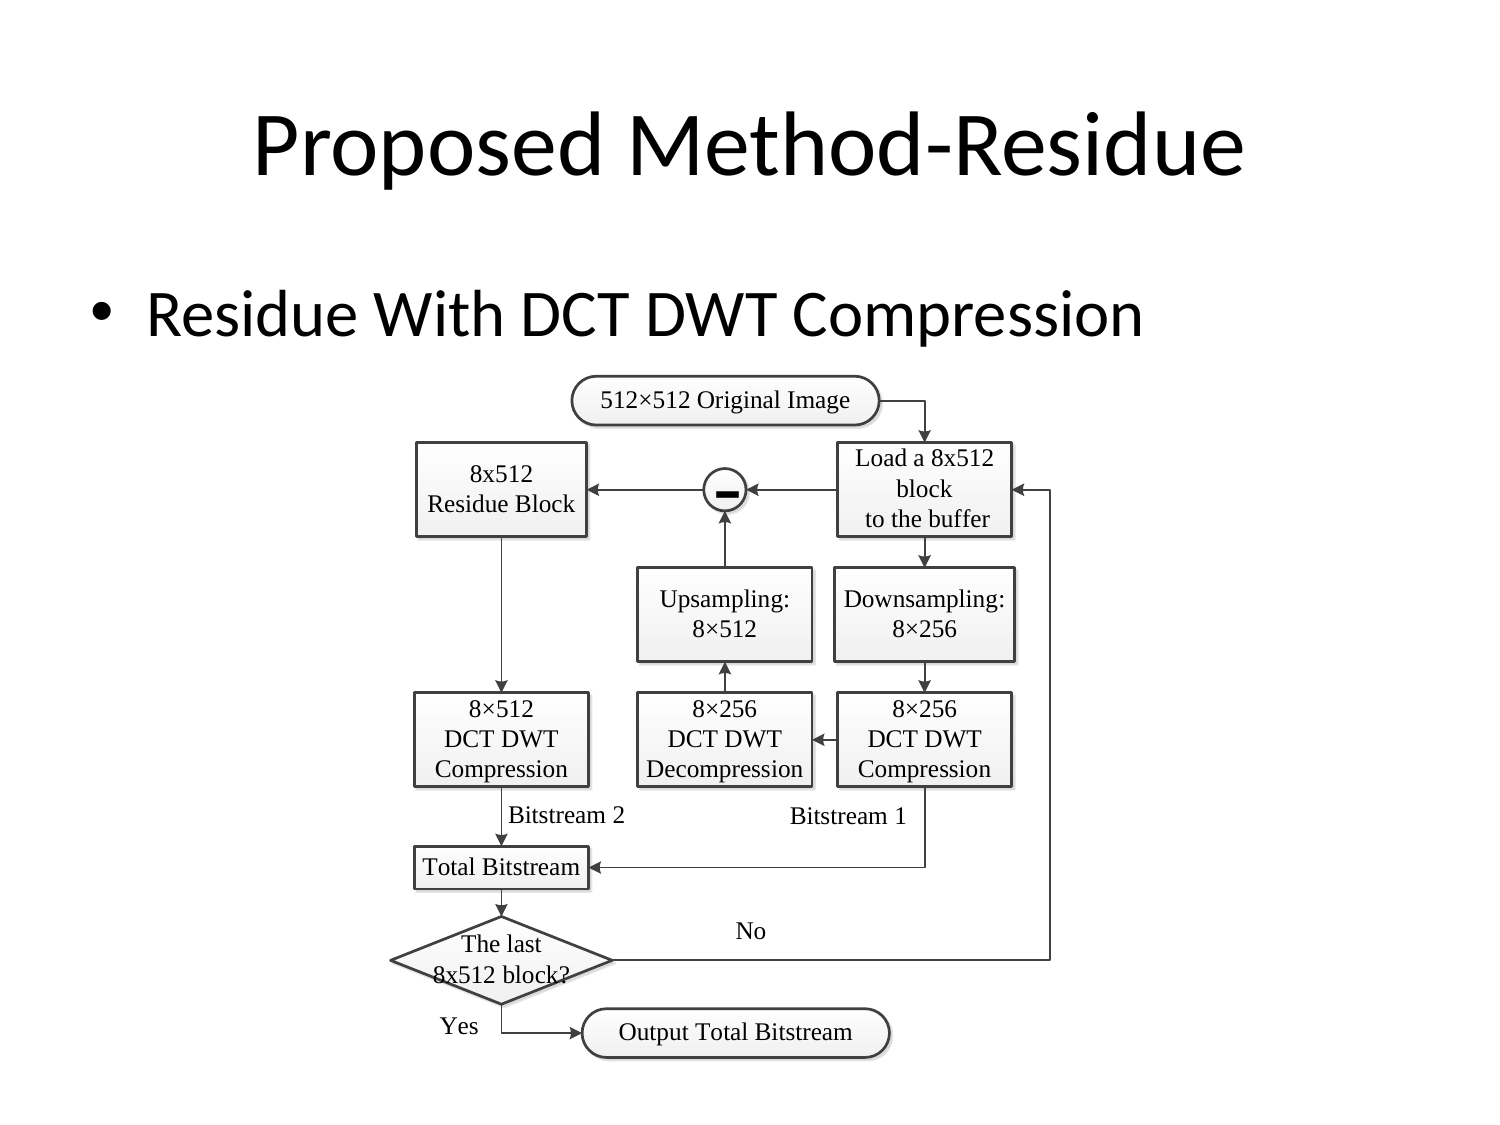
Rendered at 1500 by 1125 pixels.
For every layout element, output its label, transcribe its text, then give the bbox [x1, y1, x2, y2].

title Proposed Method-Residue [75, 45, 1425, 233]
list Residue With DCT DWT Compression [75, 262, 1425, 1005]
picture [386, 372, 1054, 1064]
